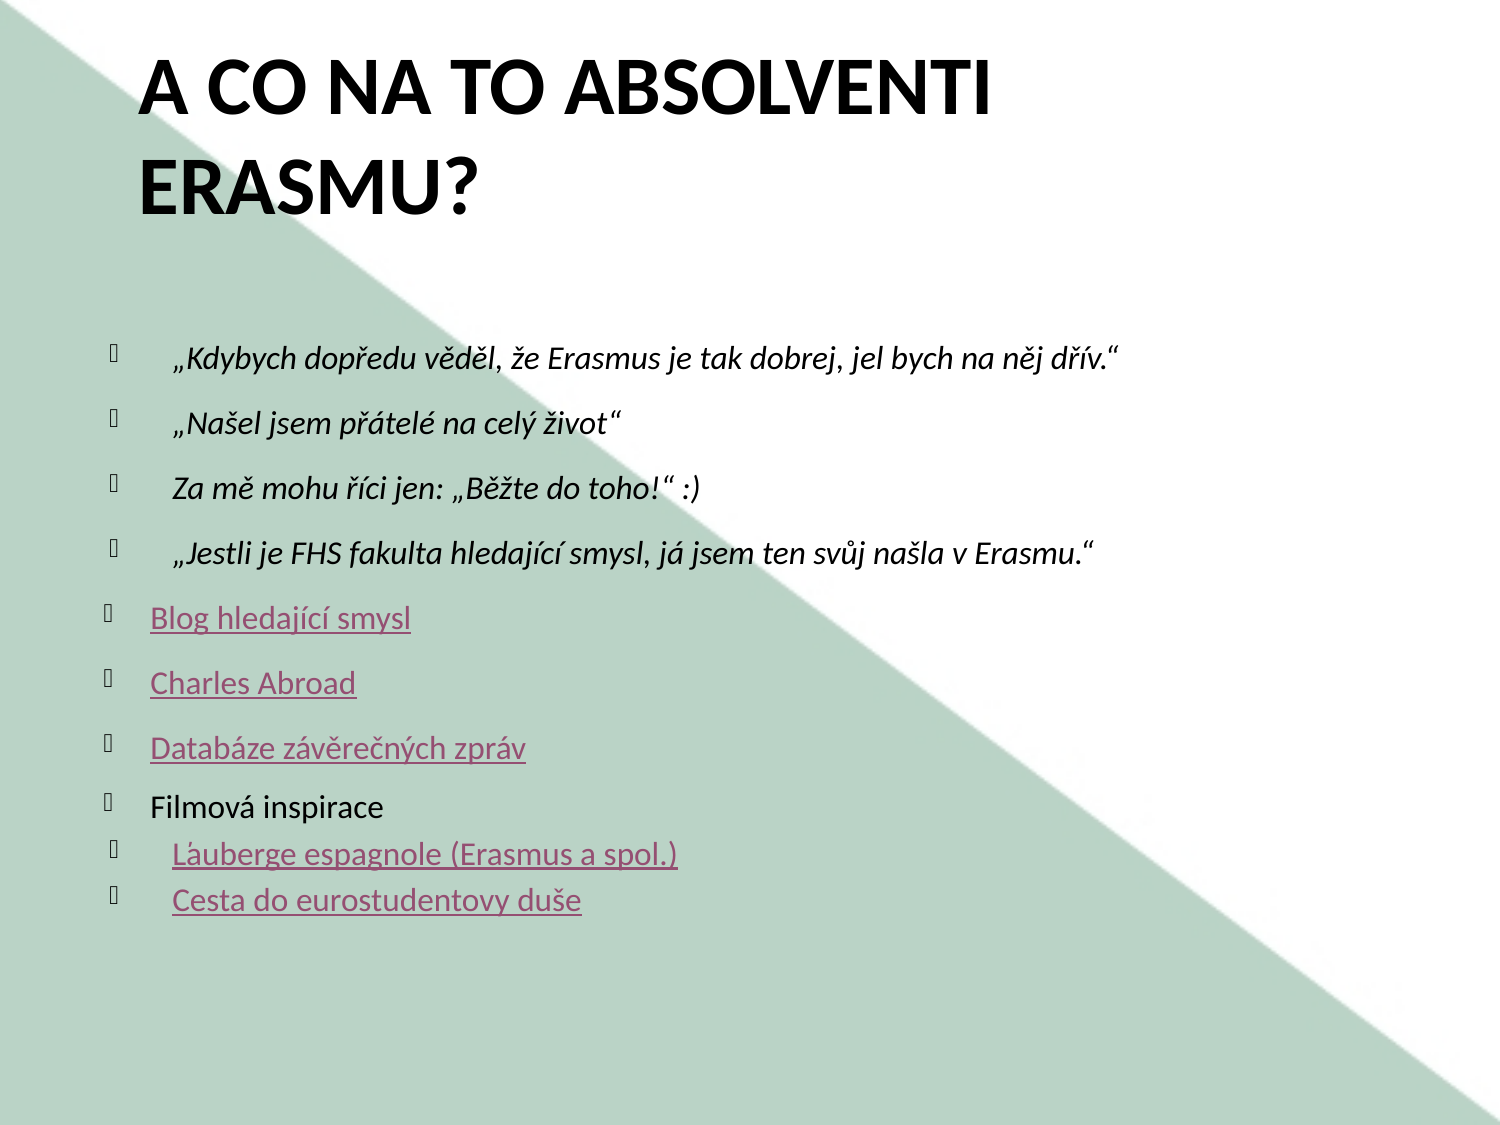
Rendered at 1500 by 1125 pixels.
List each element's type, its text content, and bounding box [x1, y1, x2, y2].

text_box „Kdybych dopředu věděl, že Erasmus je tak dobrej, jel bych na něj dřív.“ „Našel jsem přátelé na celý život“ Za mě mohu říci jen: „Běžte do toho!“ :) „Jestli je FHS fakulta hledající smysl, já jsem ten svůj našla v Erasmu.“ Blog hledající smysl Charles Abroad Databáze závěrečných zpráv Filmová inspirace L̕auberge espagnole (Erasmus a spol.) Cesta do eurostudentovy duše [88, 219, 1364, 1035]
title A co na to absolventi Erasmu? [123, 66, 1365, 197]
